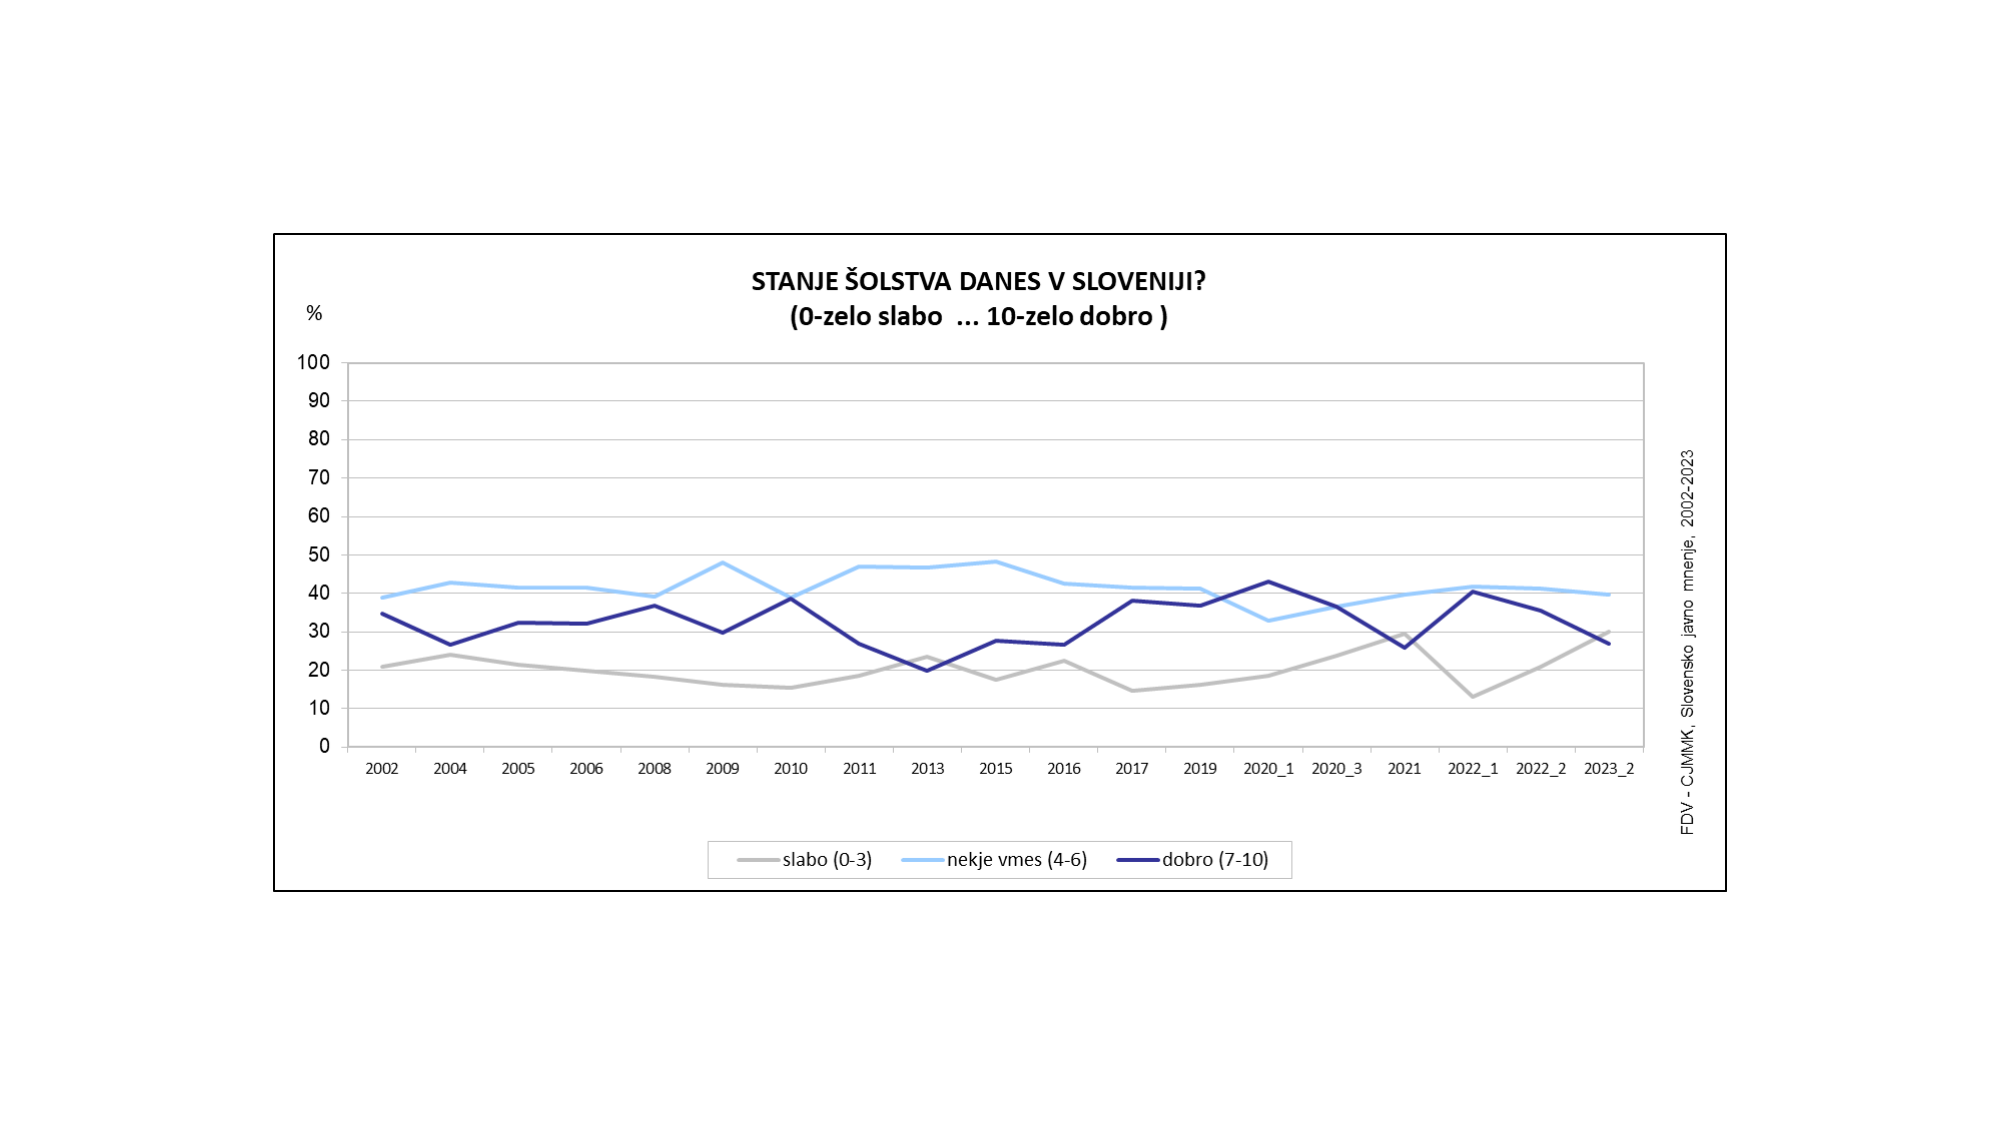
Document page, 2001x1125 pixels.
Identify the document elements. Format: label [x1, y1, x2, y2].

picture [273, 233, 1727, 892]
